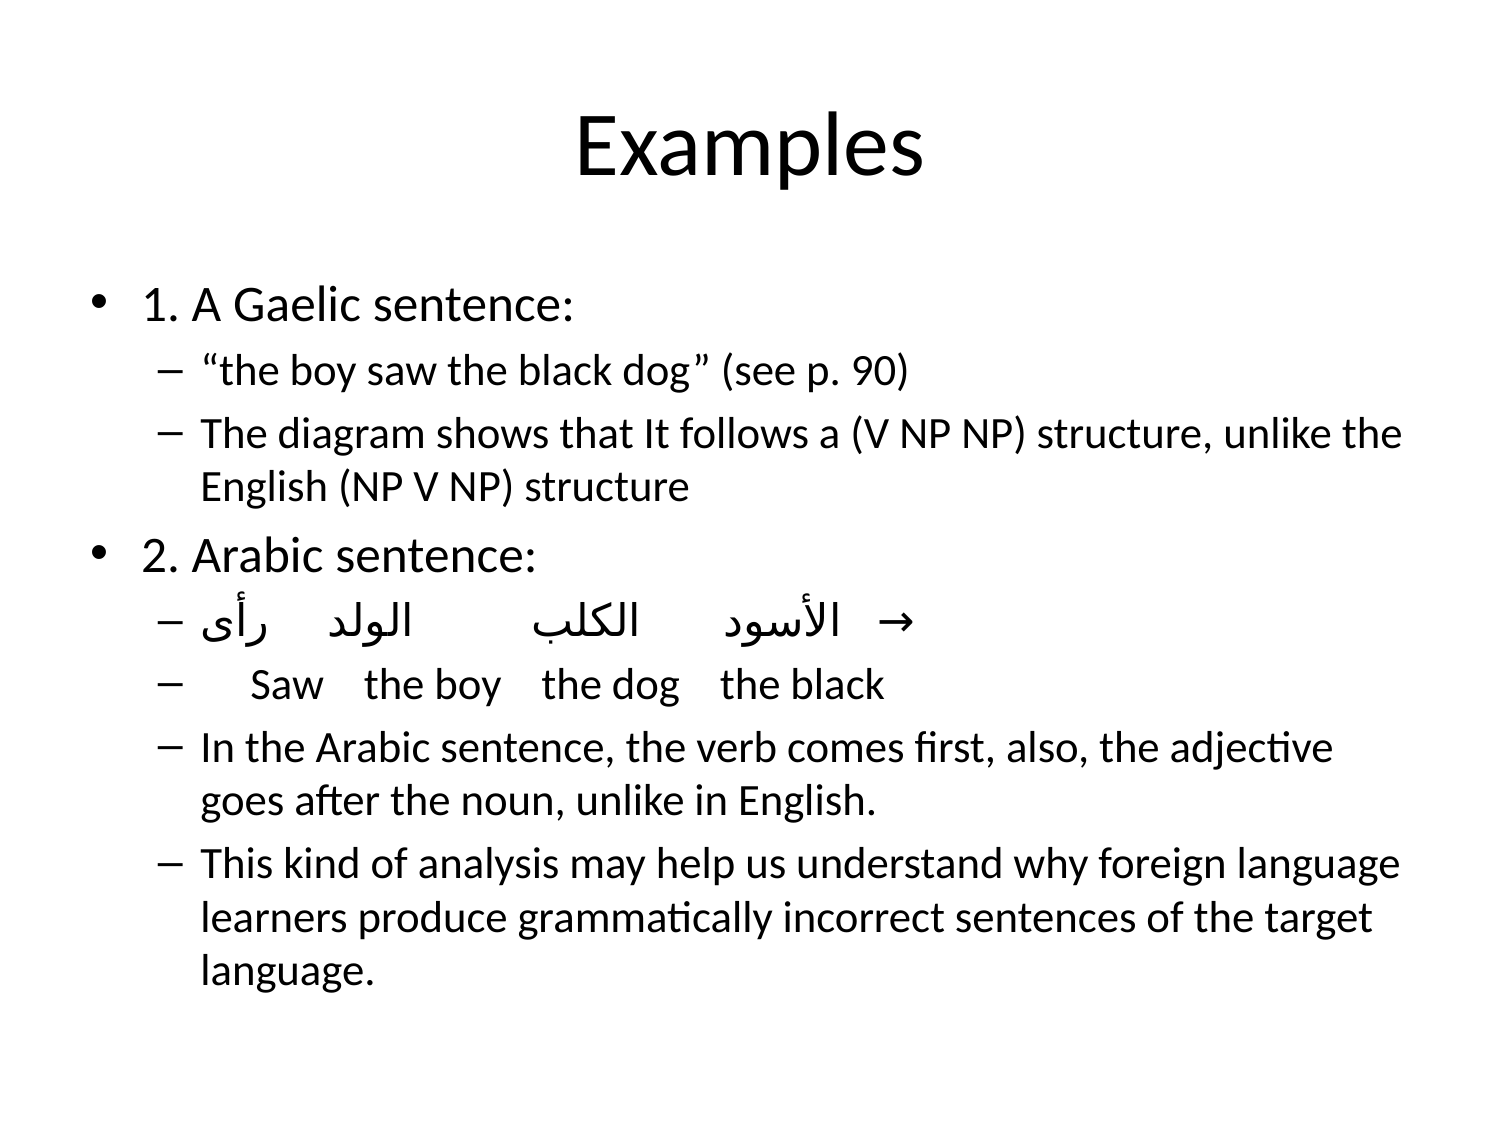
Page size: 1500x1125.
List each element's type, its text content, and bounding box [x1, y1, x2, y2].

title Examples [75, 45, 1425, 233]
list 1. A Gaelic sentence: “the boy saw the black dog” (see p. 90) The diagram shows that It follows a (V NP NP) structure, unlike the English (NP V NP) structure 2. Arabic sentence: الأسود الكلب الولد رأى → Saw the boy the dog the black In the Arabic sentence, the verb comes first, also, the adjective goes after the noun, unlike in English. This kind of analysis may help us understand why foreign language learners produce grammatically incorrect sentences of the target language. [75, 262, 1425, 1005]
